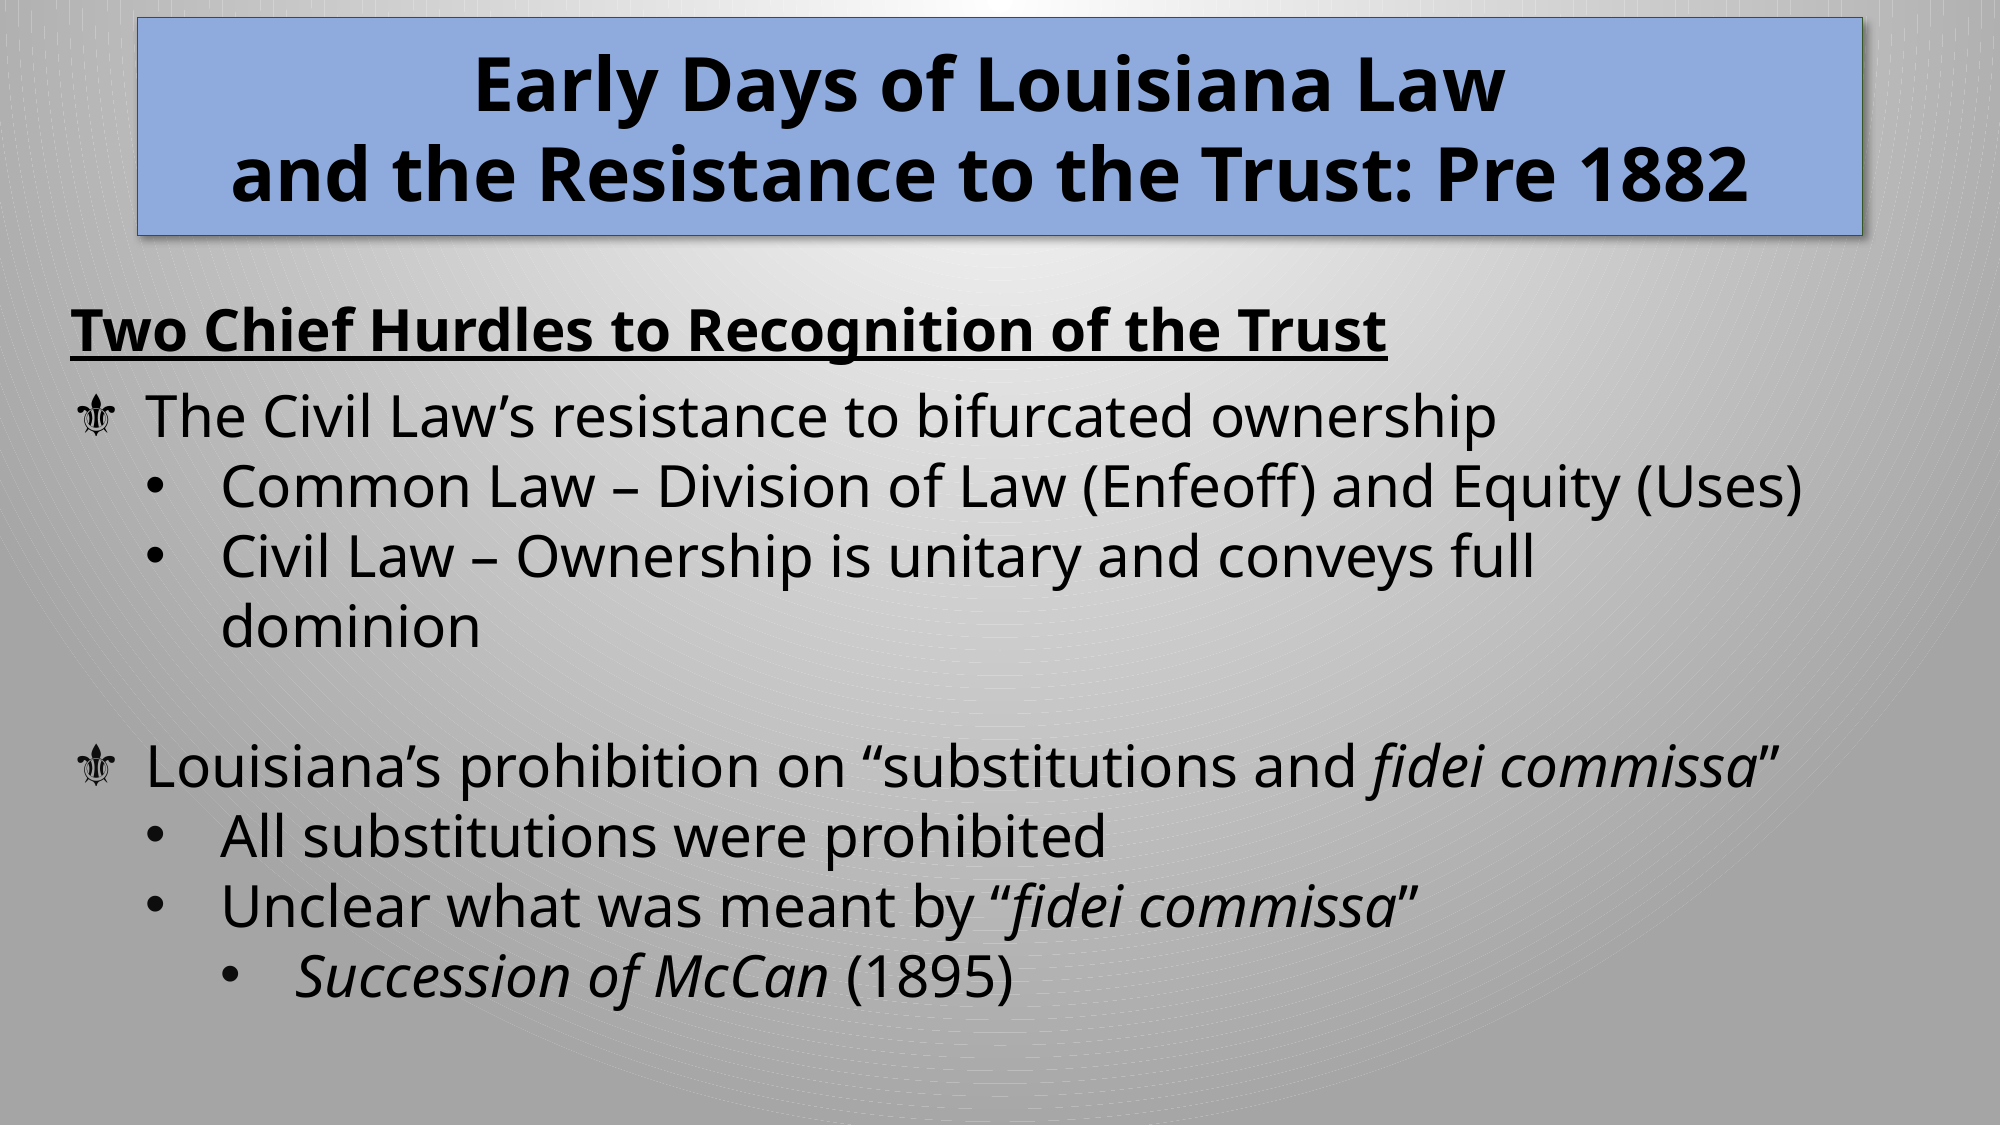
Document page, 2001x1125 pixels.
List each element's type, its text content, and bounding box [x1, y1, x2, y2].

title Early Days of Louisiana Law and the Resistance to the Trust: Pre 1882 [137, 17, 1863, 236]
text_box Two Chief Hurdles to Recognition of the Trust [55, 285, 1697, 371]
text_box The Civil Law’s resistance to bifurcated ownership Common Law – Division of Law (Enfeoff) and Equity (Uses) Civil Law – Ownership is unitary and conveys full dominion Louisiana’s prohibition on “substitutions and fidei commissa” All substitutions were prohibited Unclear what was meant by “fidei commissa” Succession of McCan (1895) [55, 371, 1825, 1122]
